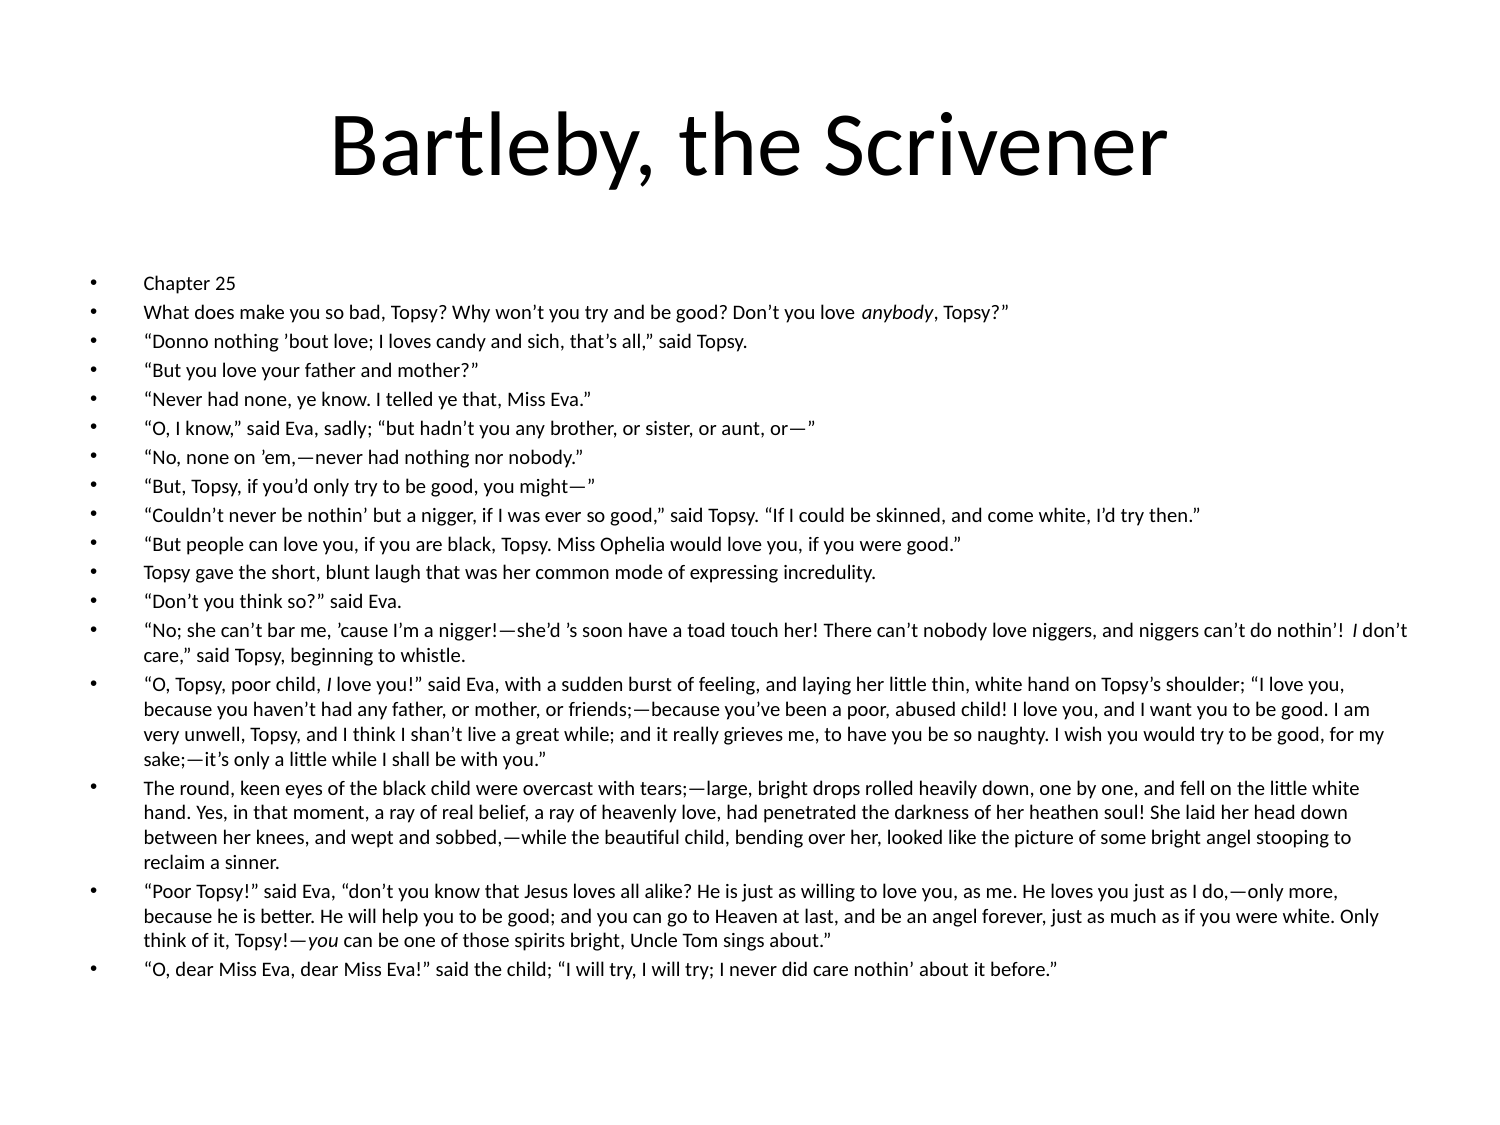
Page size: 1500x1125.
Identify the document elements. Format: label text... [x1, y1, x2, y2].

list Chapter 25 What does make you so bad, Topsy? Why won’t you try and be good? Don’t you love anybody, Topsy?” “Donno nothing ’bout love; I loves candy and sich, that’s all,” said Topsy. “But you love your father and mother?” “Never had none, ye know. I telled ye that, Miss Eva.” “O, I know,” said Eva, sadly; “but hadn’t you any brother, or sister, or aunt, or—” “No, none on ’em,—never had nothing nor nobody.” “But, Topsy, if you’d only try to be good, you might—” “Couldn’t never be nothin’ but a nigger, if I was ever so good,” said Topsy. “If I could be skinned, and come white, I’d try then.” “But people can love you, if you are black, Topsy. Miss Ophelia would love you, if you were good.” Topsy gave the short, blunt laugh that was her common mode of expressing incredulity. “Don’t you think so?” said Eva. “No; she can’t bar me, ’cause I’m a nigger!—she’d ’s soon have a toad touch her! There can’t nobody love niggers, and niggers can’t do nothin’! I don’t care,” said Topsy, beginning to whistle. “O, Topsy, poor child, I love you!” said Eva, with a sudden burst of feeling, and laying her little thin, white hand on Topsy’s shoulder; “I love you, because you haven’t had any father, or mother, or friends;—because you’ve been a poor, abused child! I love you, and I want you to be good. I am very unwell, Topsy, and I think I shan’t live a great while; and it really grieves me, to have you be so naughty. I wish you would try to be good, for my sake;—it’s only a little while I shall be with you.” The round, keen eyes of the black child were overcast with tears;—large, bright drops rolled heavily down, one by one, and fell on the little white hand. Yes, in that moment, a ray of real belief, a ray of heavenly love, had penetrated the darkness of her heathen soul! She laid her head down between her knees, and wept and sobbed,—while the beautiful child, bending over her, looked like the picture of some bright angel stooping to reclaim a sinner. “Poor Topsy!” said Eva, “don’t you know that Jesus loves all alike? He is just as willing to love you, as me. He loves you just as I do,—only more, because he is better. He will help you to be good; and you can go to Heaven at last, and be an angel forever, just as much as if you were white. Only think of it, Topsy!—you can be one of those spirits bright, Uncle Tom sings about.” “O, dear Miss Eva, dear Miss Eva!” said the child; “I will try, I will try; I never did care nothin’ about it before.” [75, 262, 1425, 1005]
title Bartleby, the Scrivener [75, 45, 1425, 233]
